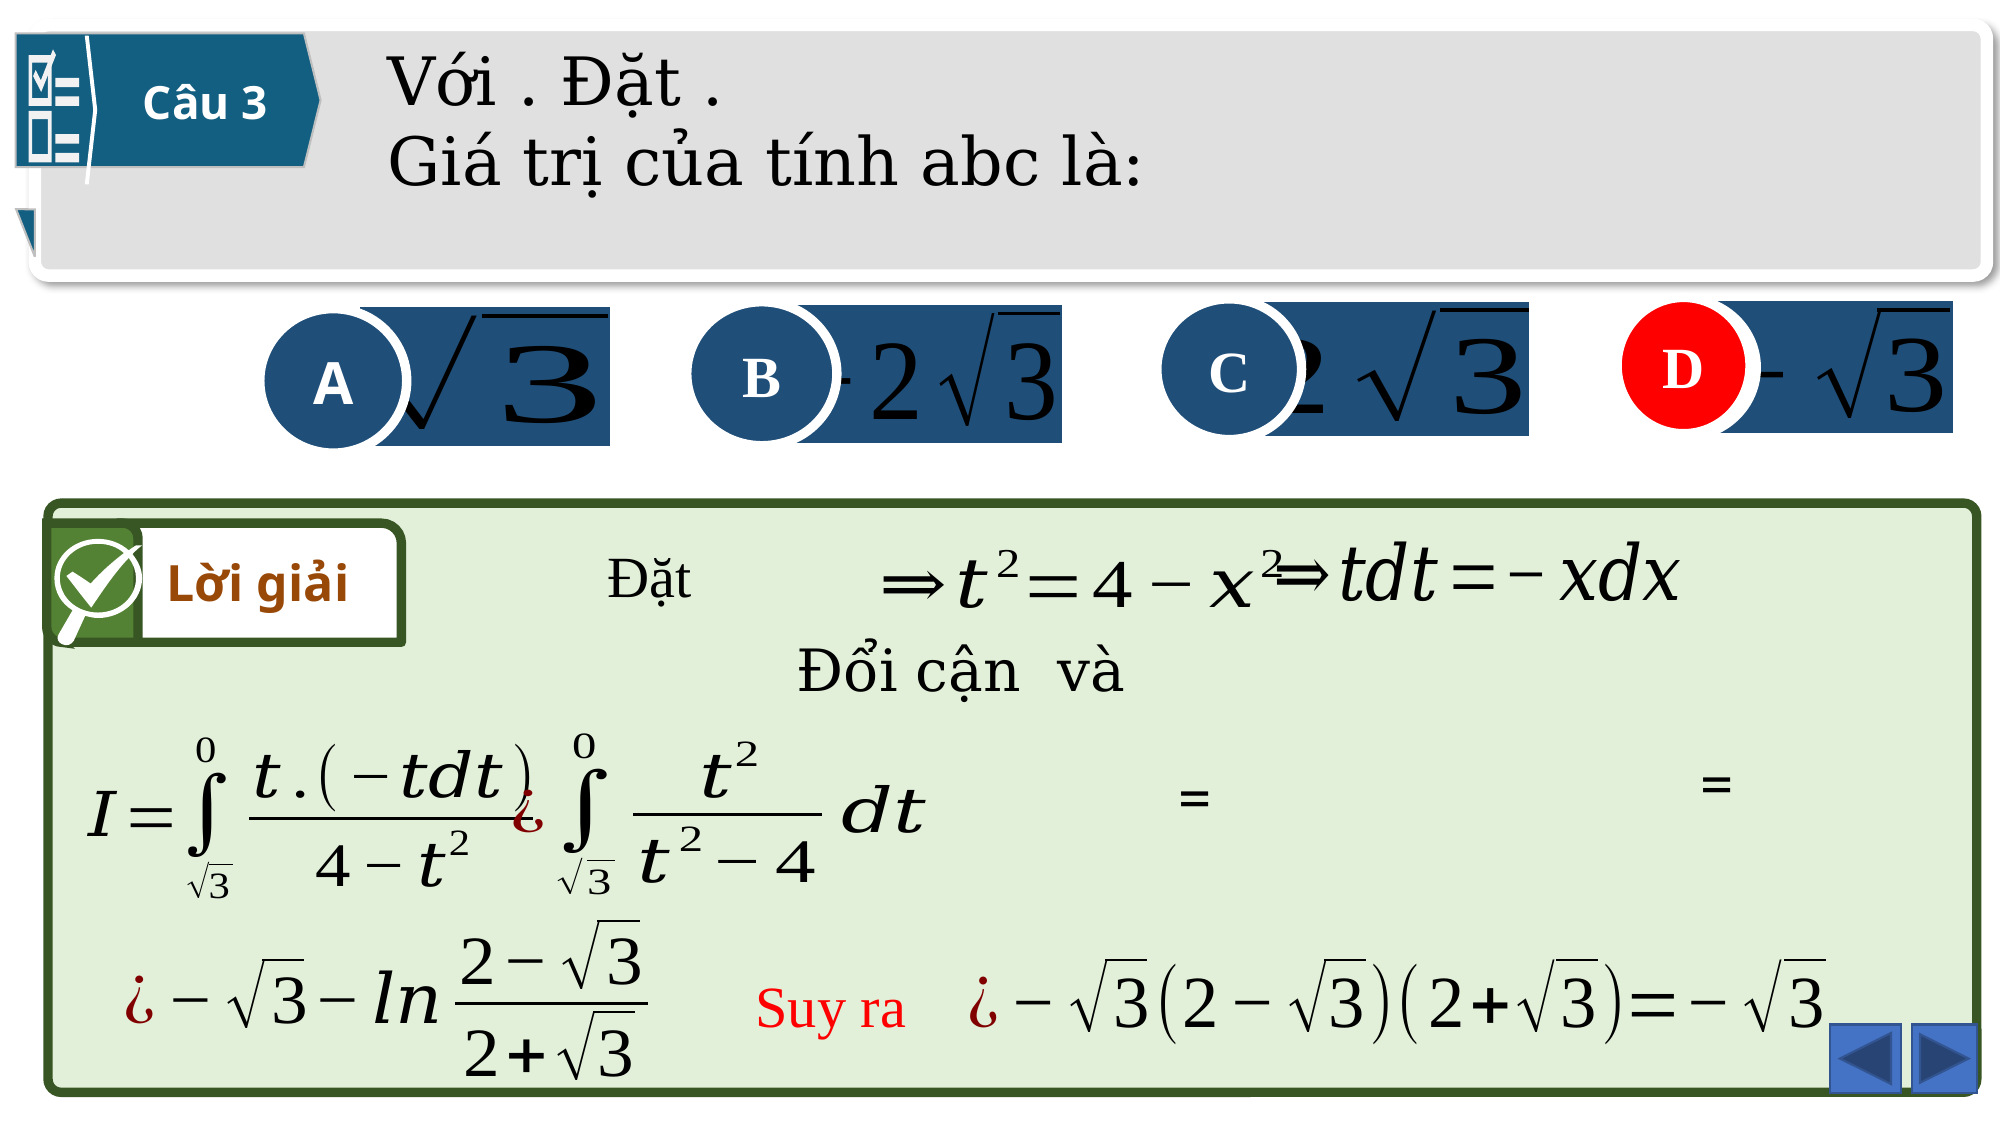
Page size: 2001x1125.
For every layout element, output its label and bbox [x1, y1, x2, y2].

text_box [259, 307, 610, 454]
text_box [686, 301, 1062, 446]
text_box [46, 503, 1977, 1093]
text_box [1156, 298, 1529, 440]
text_box [1614, 298, 1954, 437]
text_box [15, 24, 1988, 276]
